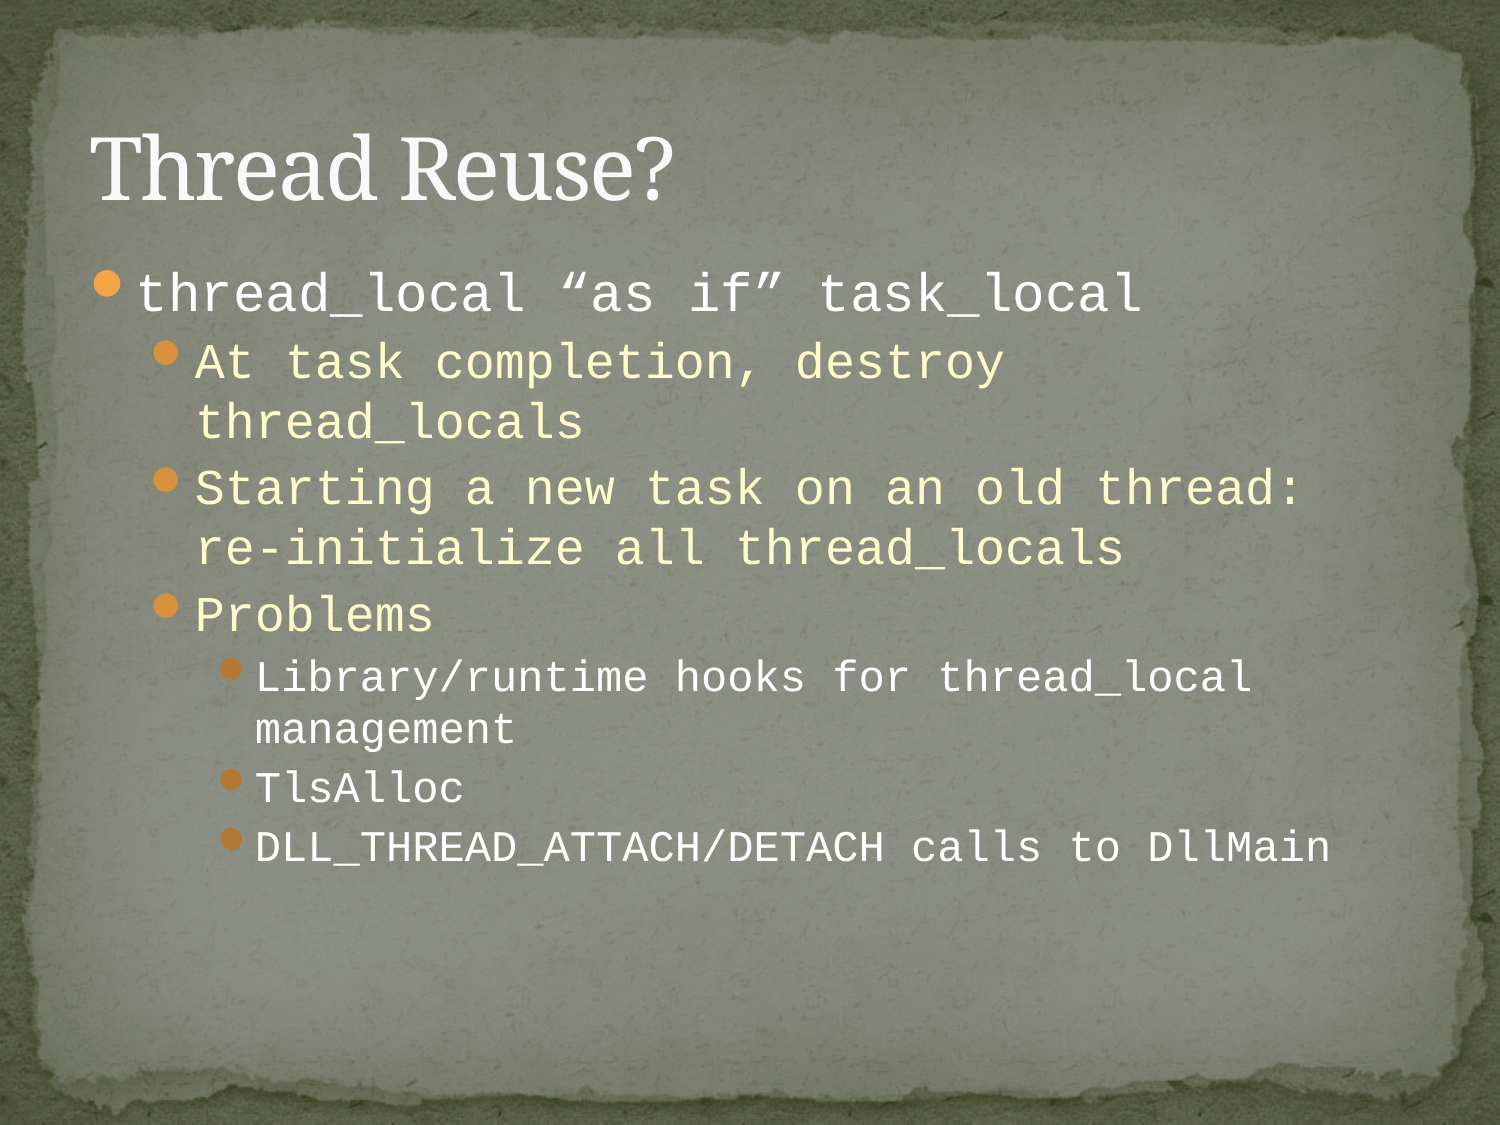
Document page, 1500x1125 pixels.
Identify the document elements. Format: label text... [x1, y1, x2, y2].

title Thread Reuse? [74, 24, 1425, 225]
list thread_local “as if” task_local At task completion, destroy thread_locals Starting a new task on an old thread: re-initialize all thread_locals Problems Library/runtime hooks for thread_local management TlsAlloc DLL_THREAD_ATTACH/DETACH calls to DllMain [75, 249, 1425, 1000]
